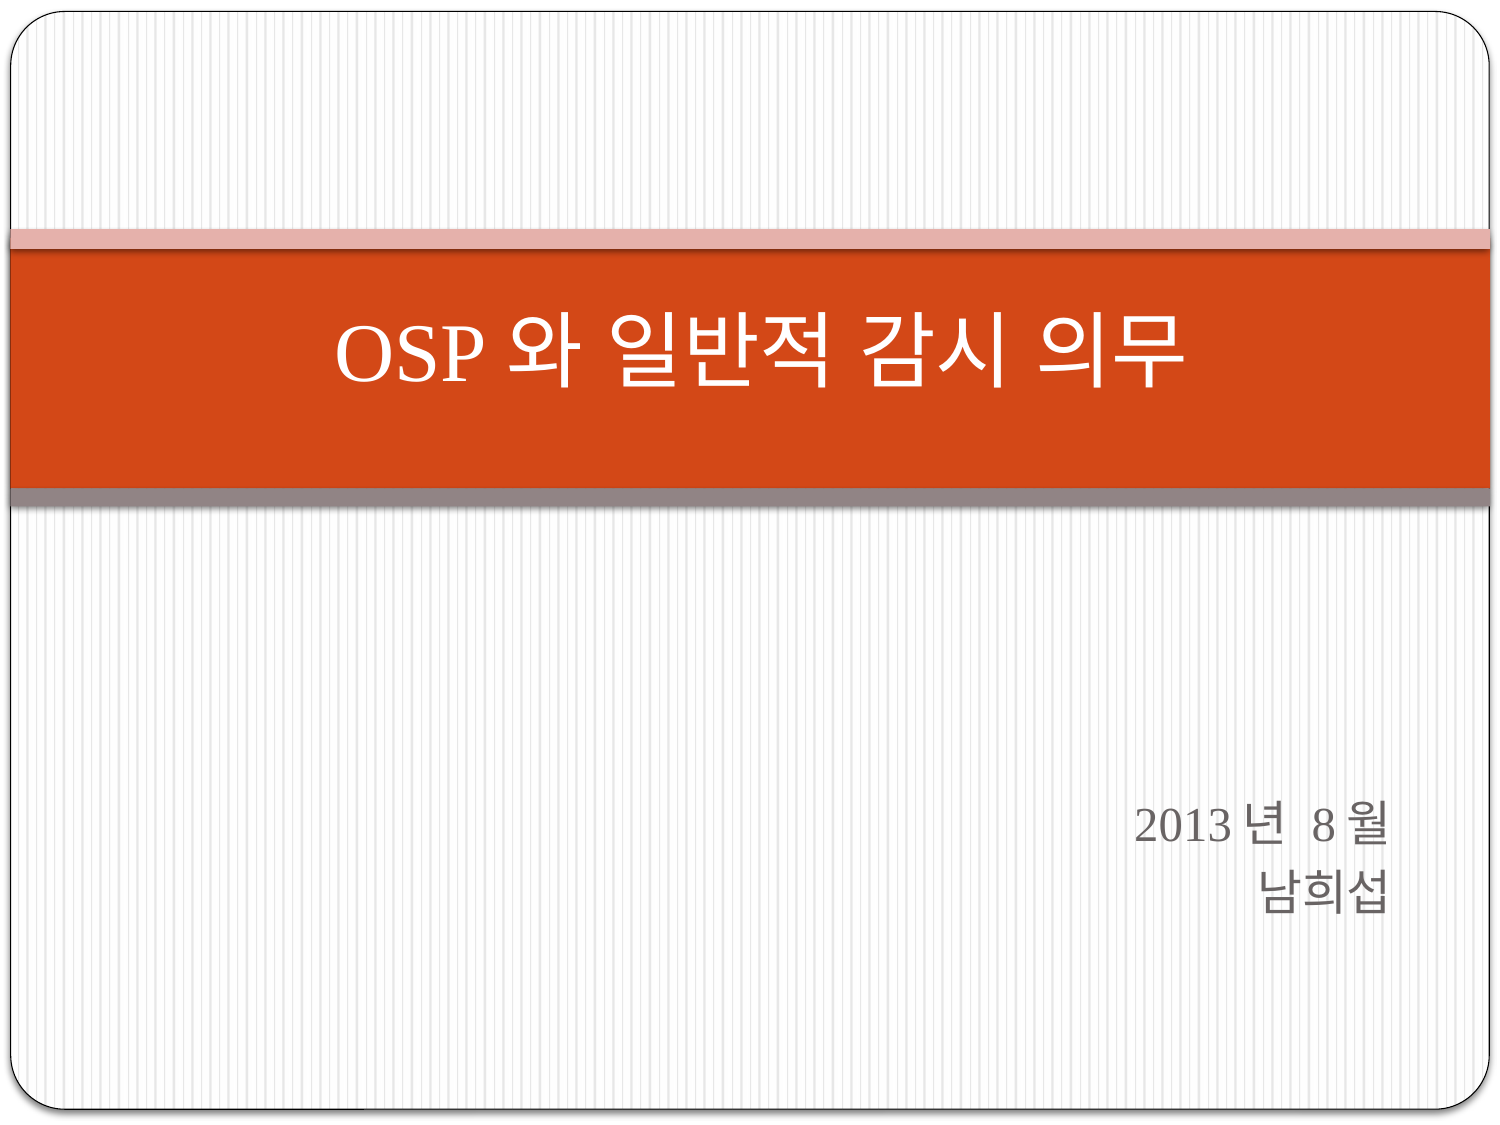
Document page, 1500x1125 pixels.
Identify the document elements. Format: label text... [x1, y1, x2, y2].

title OSP와 일반적 감시 의무 [123, 231, 1399, 473]
subtitle 2013년 8월 남희섭 [206, 785, 1407, 929]
